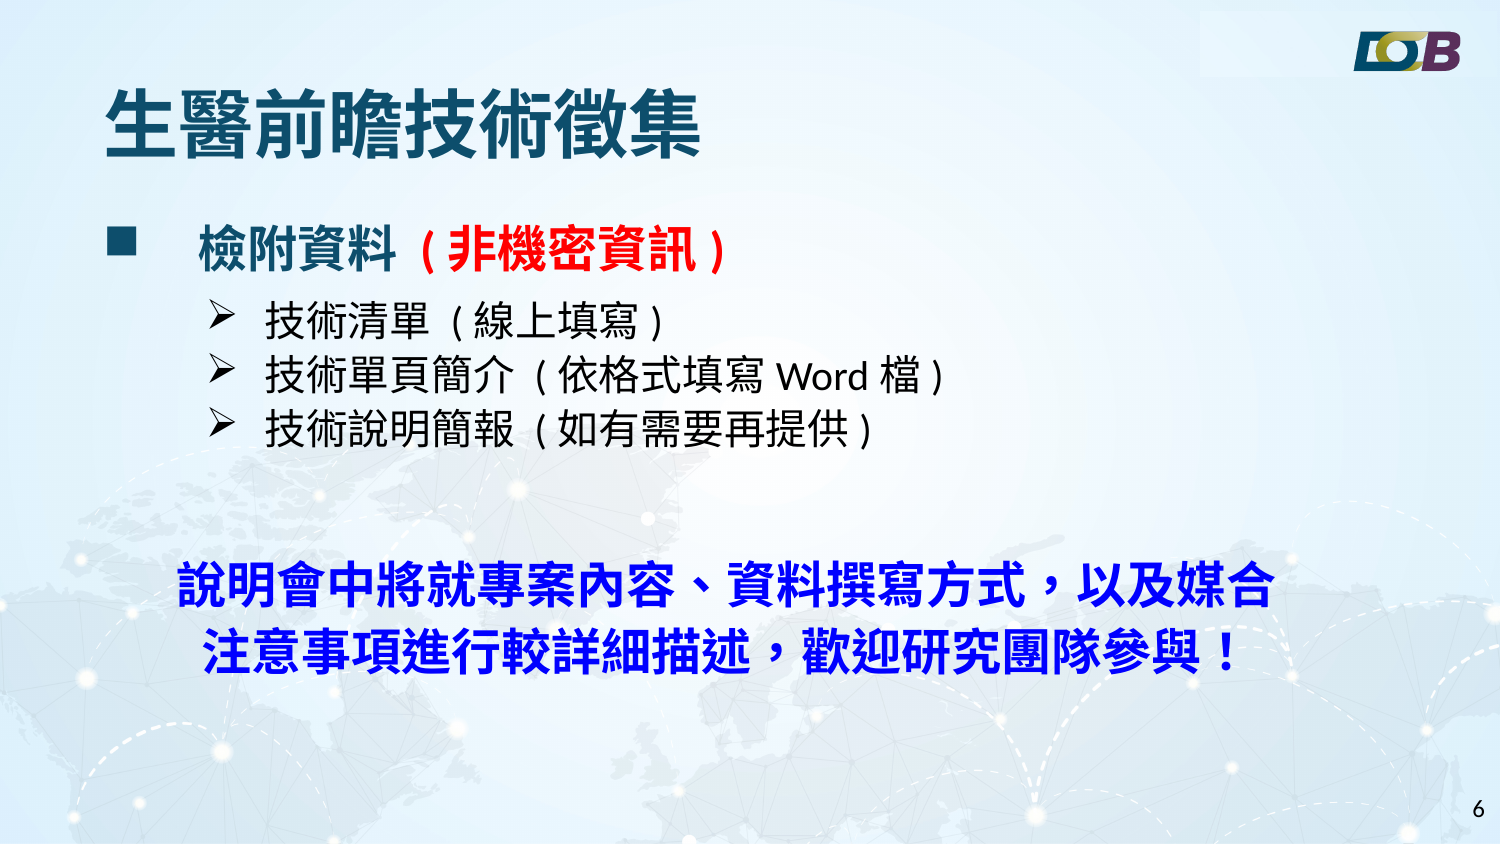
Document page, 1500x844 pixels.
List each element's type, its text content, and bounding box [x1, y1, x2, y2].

slide_number 5 [1435, 785, 1500, 830]
text_box 檢附資料 (非機密資訊) 技術清單 (線上填寫) 技術單頁簡介 (依格式填寫Word檔) 技術說明簡報 (如有需要再提供) [88, 216, 1412, 470]
text_box 說明會中將就專案內容、資料撰寫方式，以及媒合注意事項進行較詳細描述，歡迎研究團隊參與！ [159, 539, 1294, 688]
picture [0, 0, 1500, 844]
title 生醫前瞻技術徵集 [88, 79, 1466, 177]
